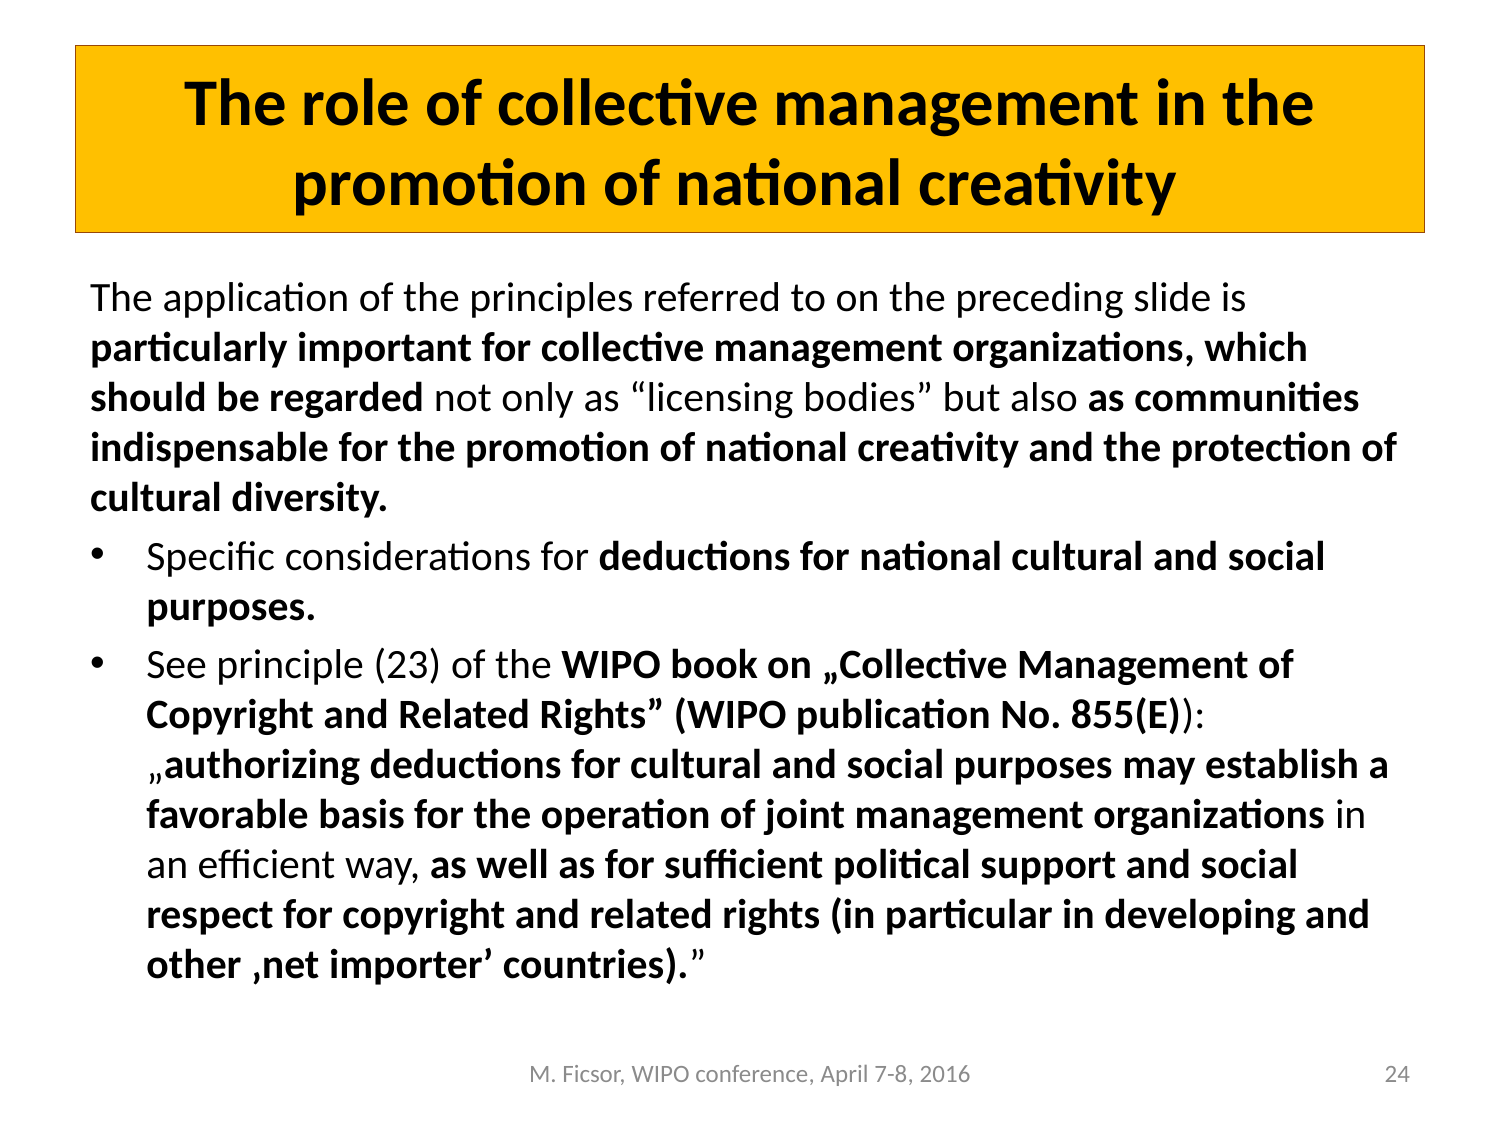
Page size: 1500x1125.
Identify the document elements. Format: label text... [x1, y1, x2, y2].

list The application of the principles referred to on the preceding slide is particularly important for collective management organizations, which should be regarded not only as “licensing bodies” but also as communities indispensable for the promotion of national creativity and the protection of cultural diversity. Specific considerations for deductions for national cultural and social purposes. See principle (23) of the WIPO book on „Collective Management of Copyright and Related Rights” (WIPO publication No. 855(E)): „authorizing deductions for cultural and social purposes may establish a favorable basis for the operation of joint management organizations in an efficient way, as well as for sufficient political support and social respect for copyright and related rights (in particular in developing and other ‚net importer’ countries).” [75, 262, 1425, 1005]
title The role of collective management in the promotion of national creativity [75, 45, 1425, 233]
slide_number 24 [1074, 1042, 1425, 1103]
footer M. Ficsor, WIPO conference, April 7-8, 2016 [512, 1042, 988, 1103]
